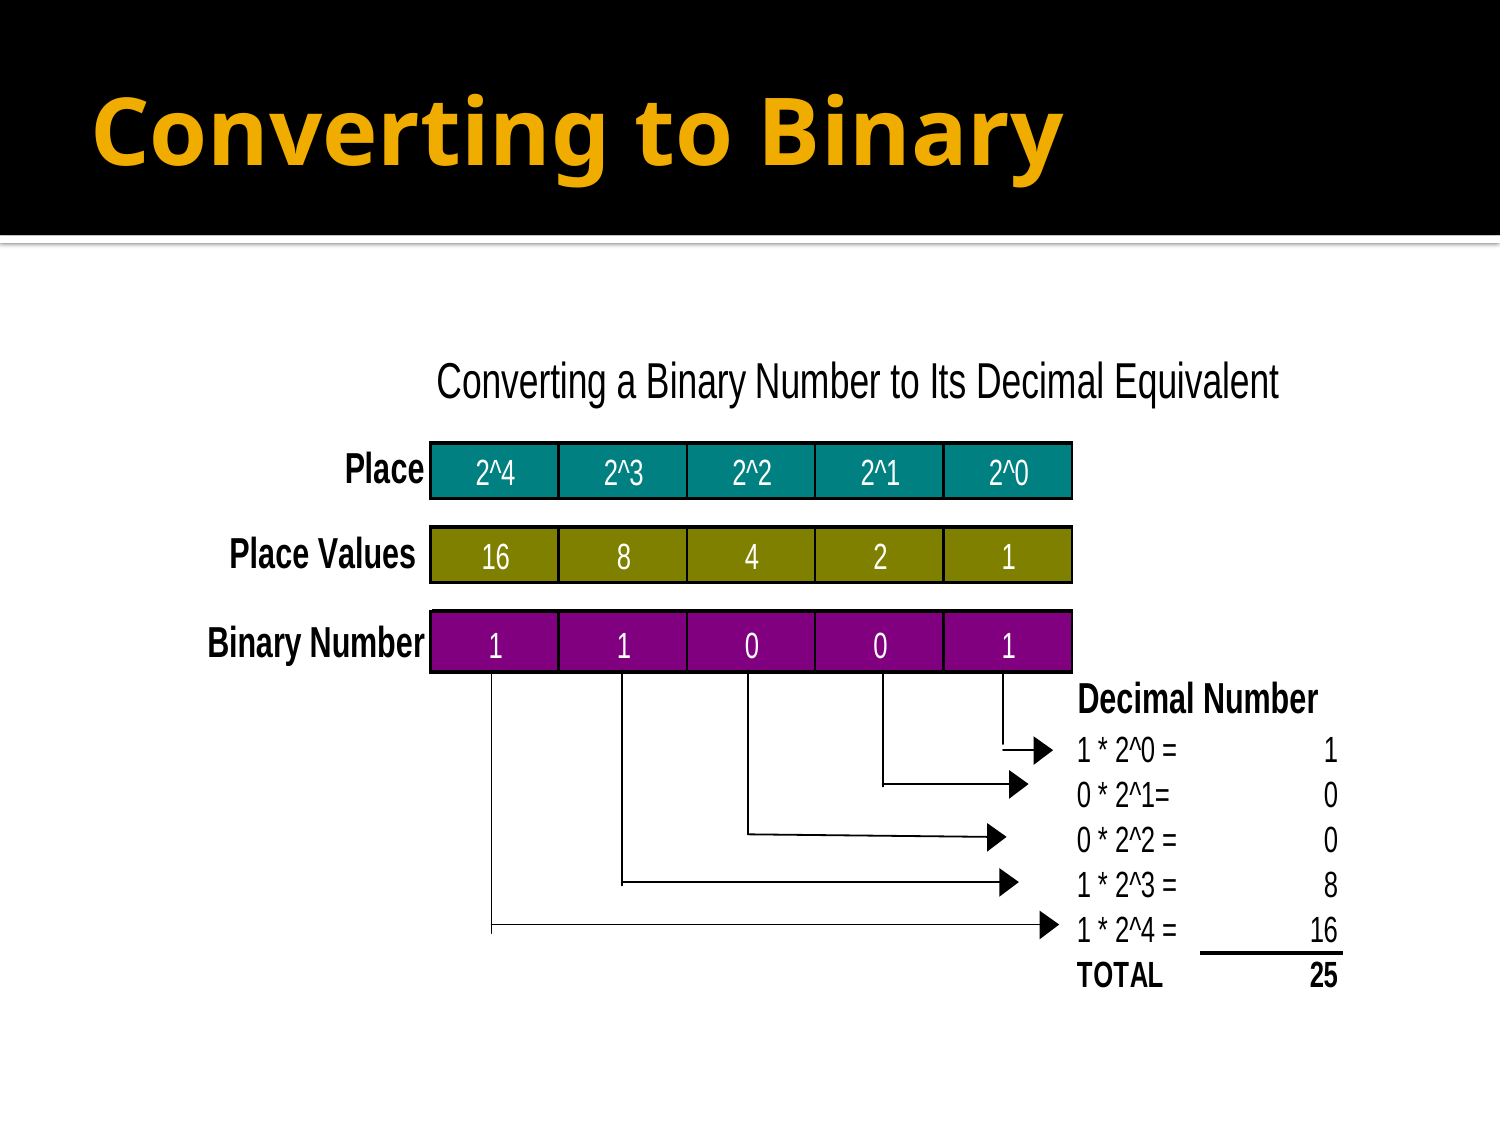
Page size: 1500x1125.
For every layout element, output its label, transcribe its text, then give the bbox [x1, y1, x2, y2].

title Converting to Binary [75, 25, 1425, 231]
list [155, 324, 1344, 1000]
